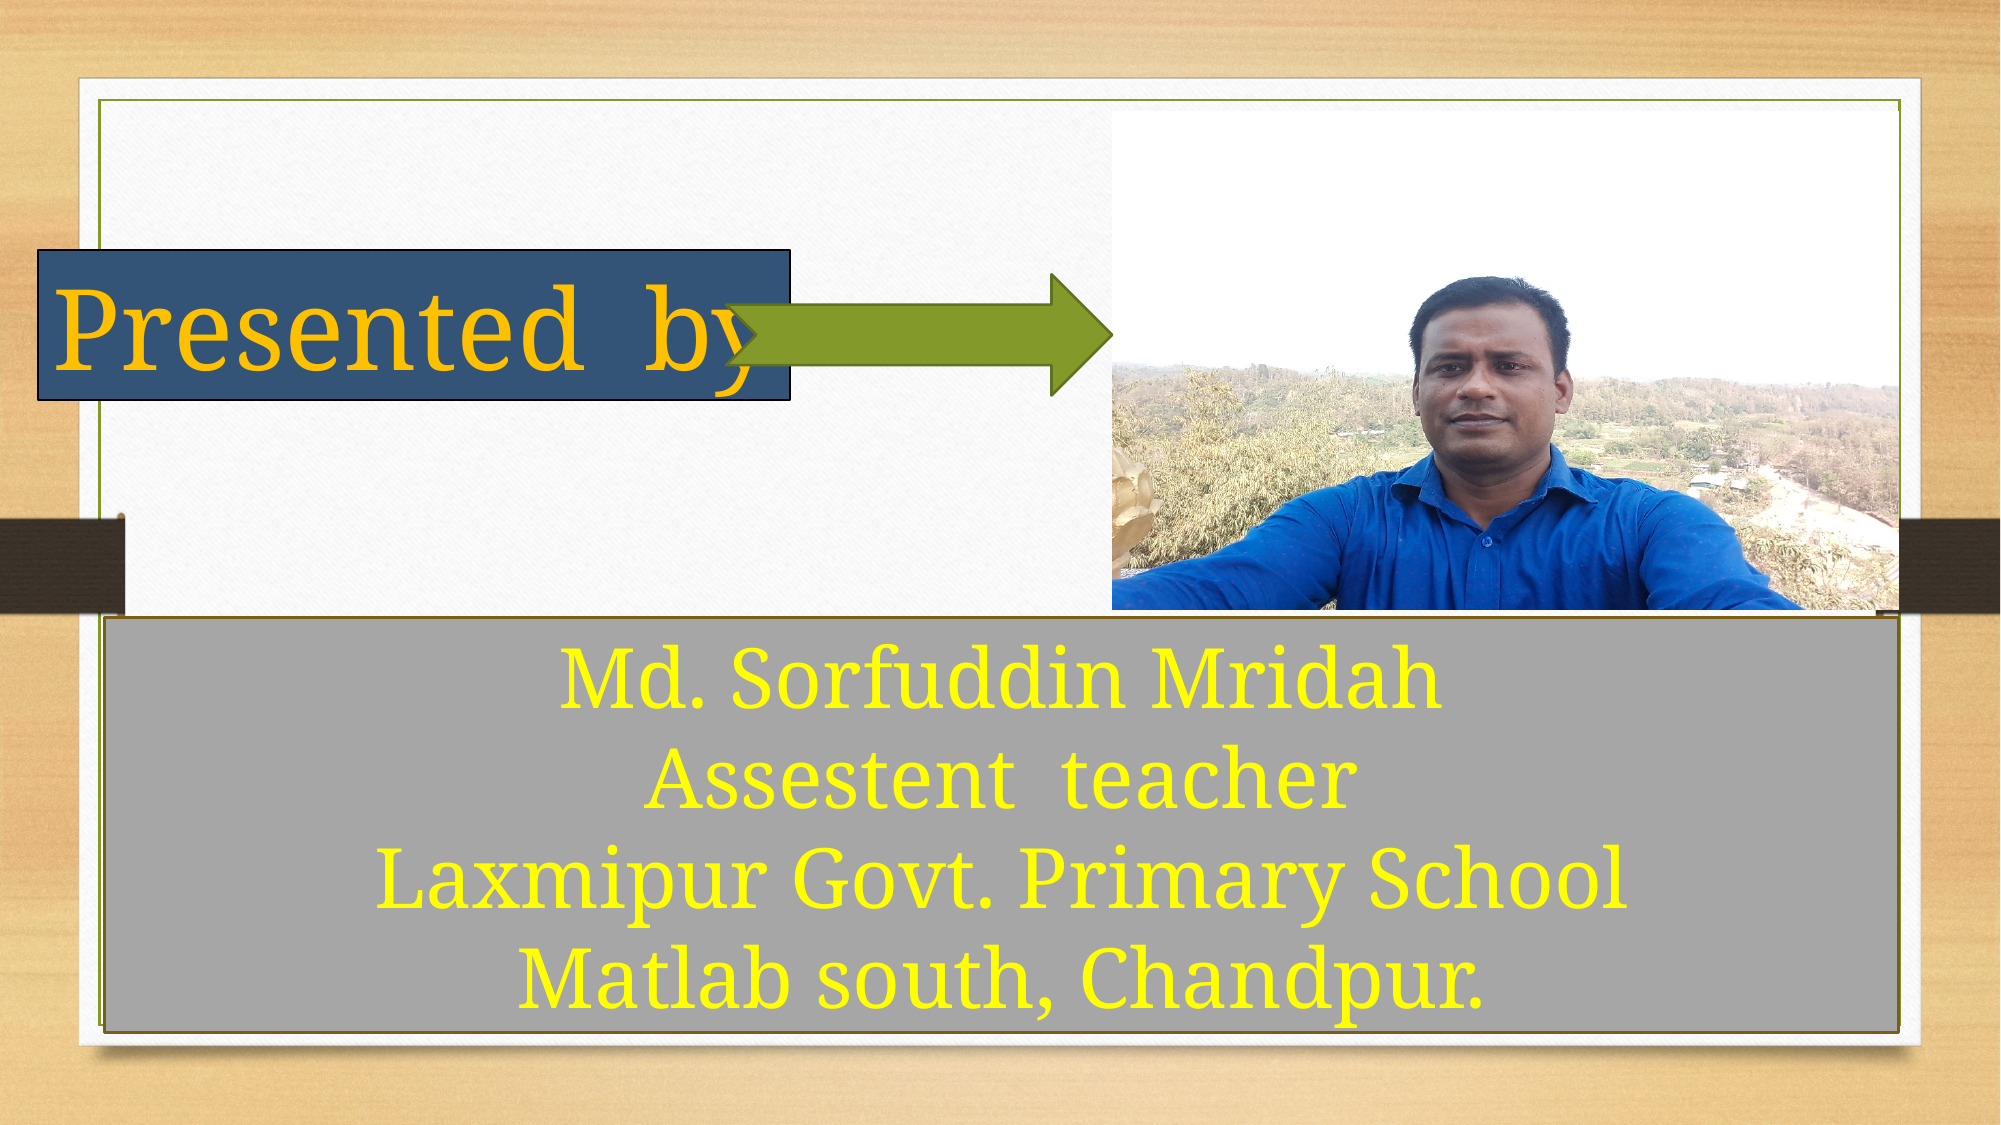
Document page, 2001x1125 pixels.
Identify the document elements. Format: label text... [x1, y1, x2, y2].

text_box Md. Sorfuddin Mridah Assestent teacher Laxmipur Govt. Primary School Matlab south, Chandpur. [104, 617, 1899, 1033]
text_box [101, 250, 1113, 403]
picture [0, 0, 2001, 1125]
